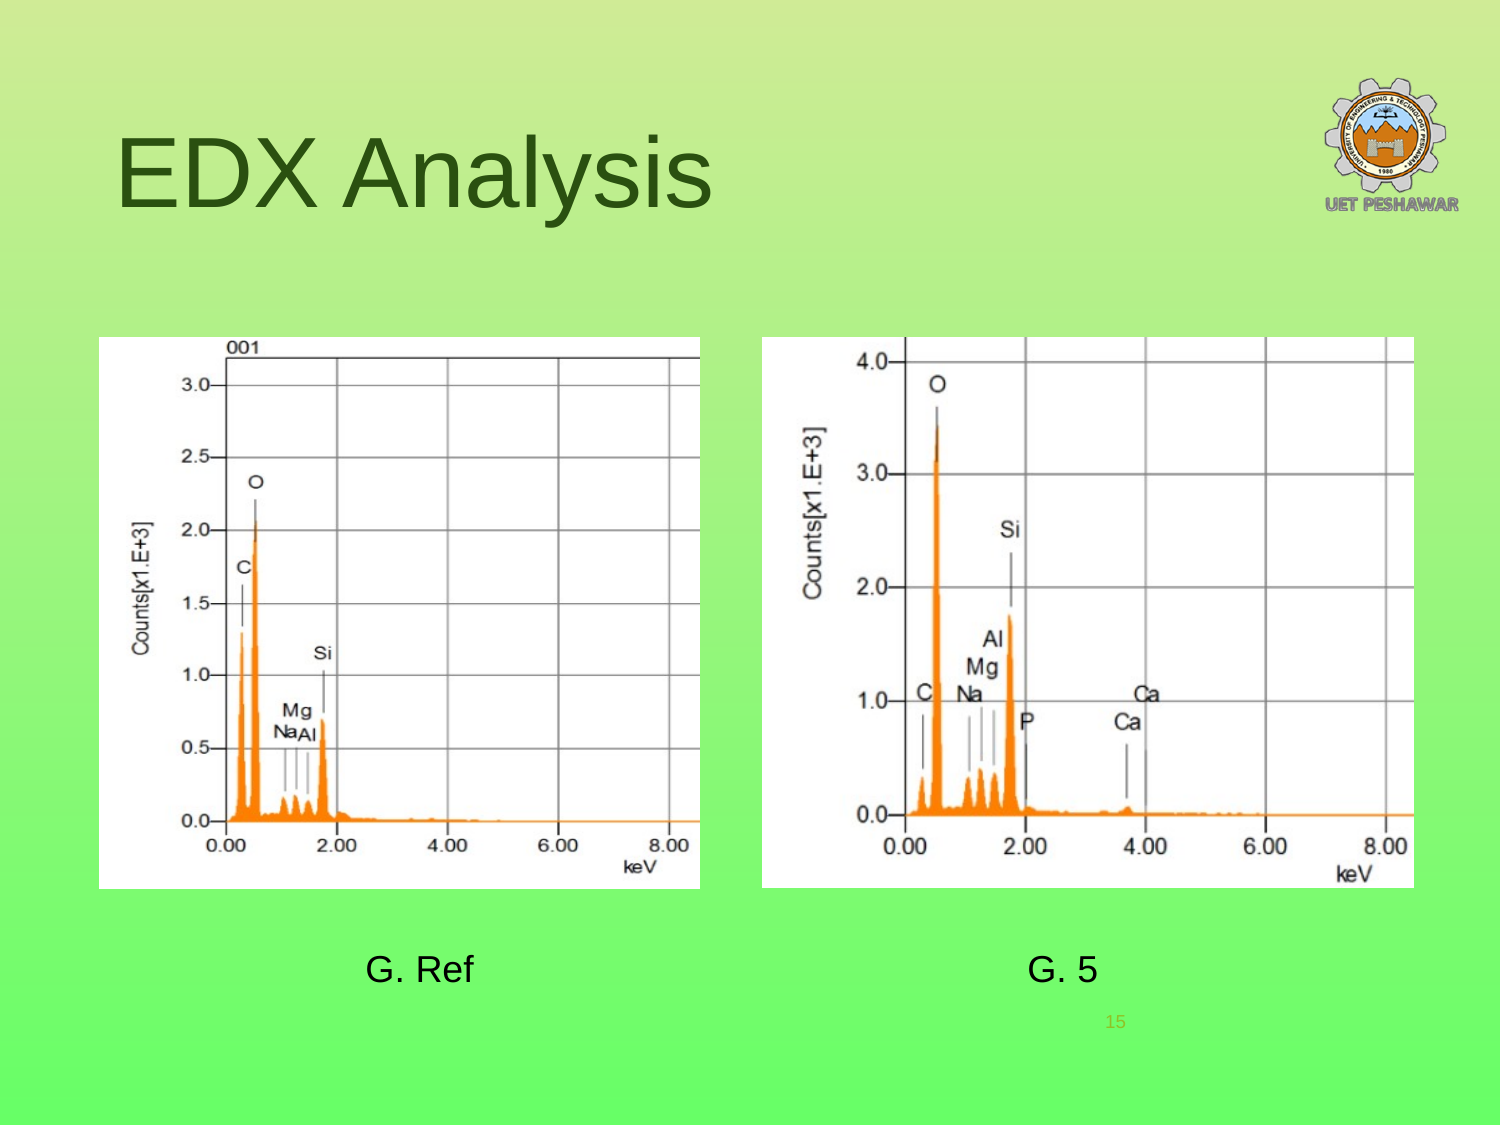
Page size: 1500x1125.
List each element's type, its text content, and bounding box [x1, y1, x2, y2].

title EDX Analysis [99, 99, 1142, 225]
picture [99, 336, 701, 890]
text_box G. Ref [350, 937, 489, 998]
picture [761, 336, 1414, 888]
picture [1311, 74, 1476, 229]
slide_number 15 [1057, 991, 1142, 1051]
text_box G. 5 [1012, 937, 1114, 998]
